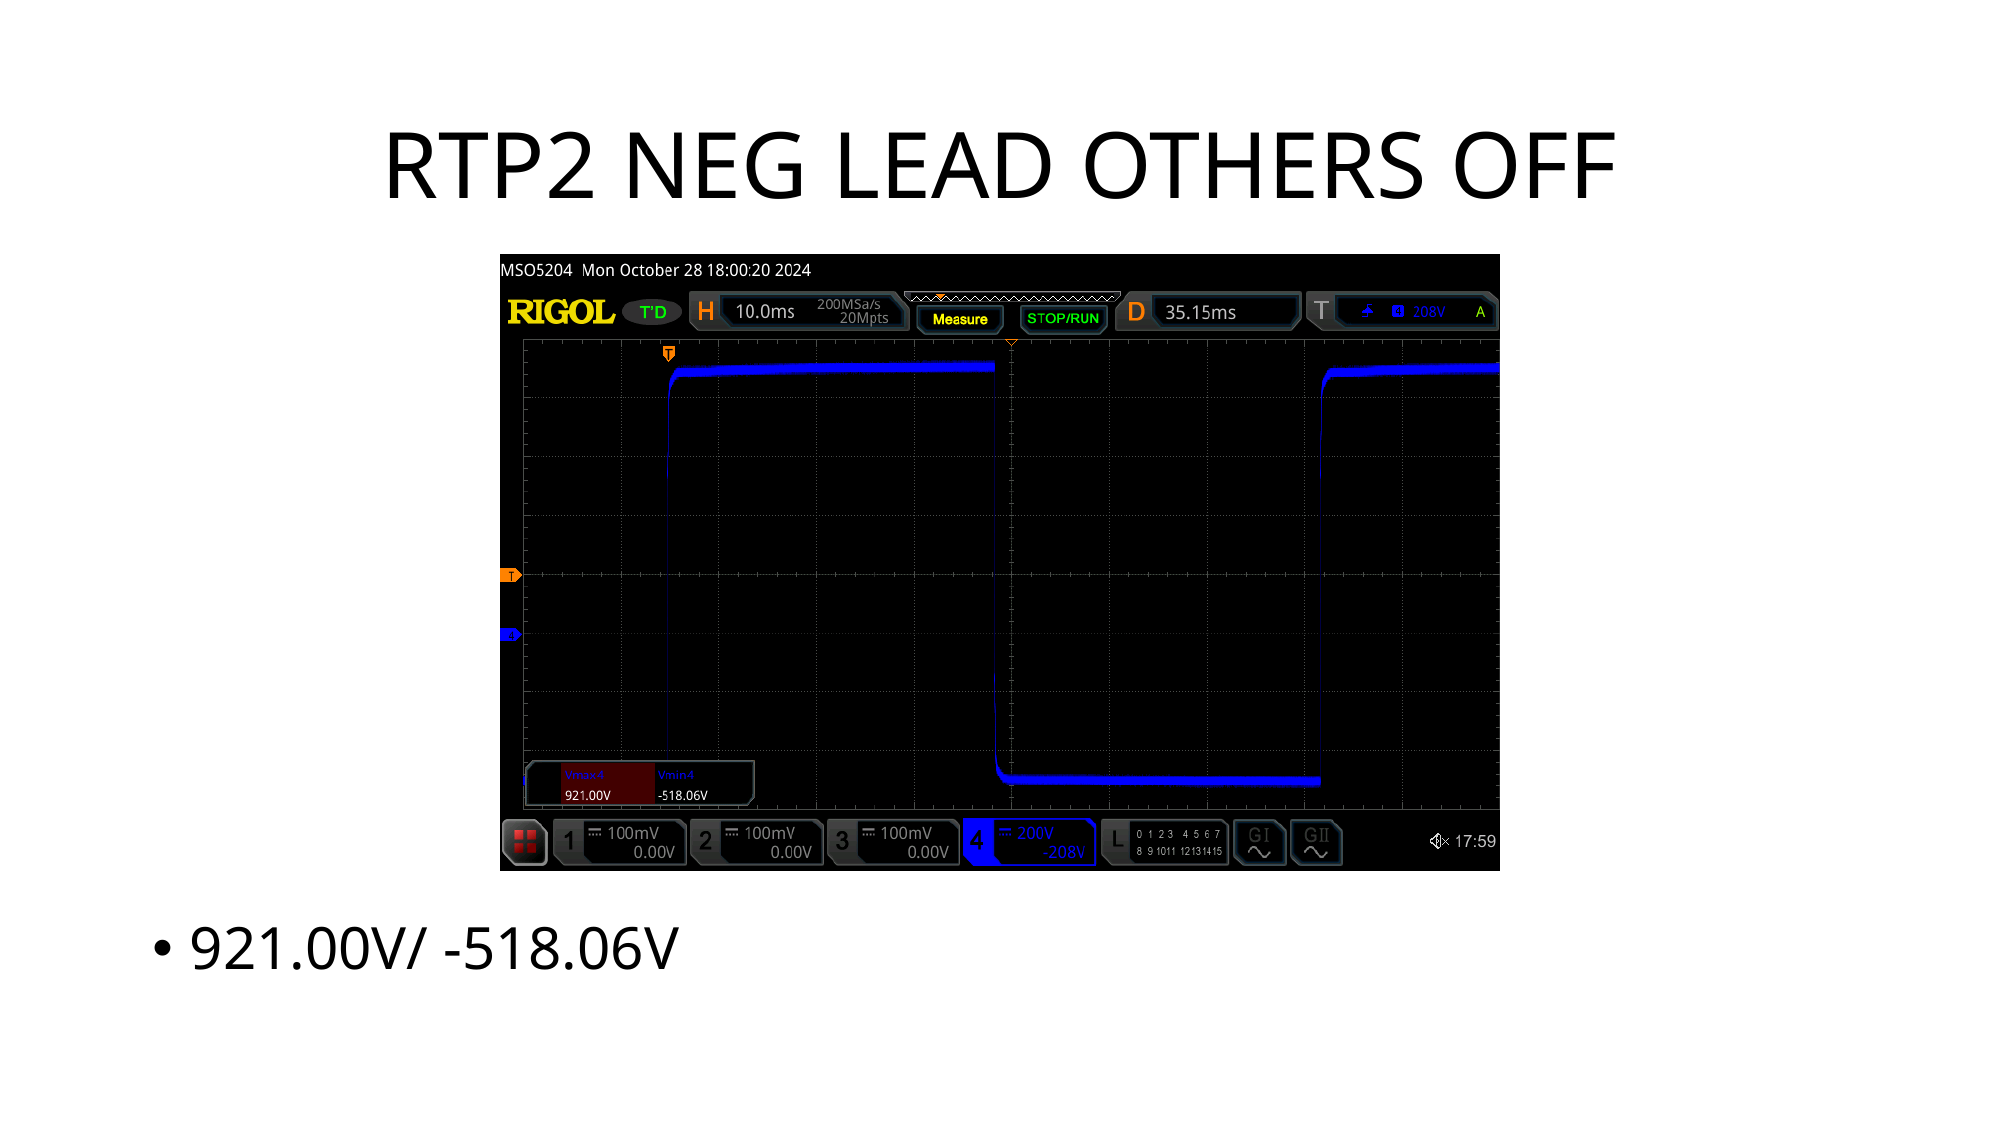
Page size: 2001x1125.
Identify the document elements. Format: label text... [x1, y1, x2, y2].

picture [499, 254, 1501, 871]
title RTP2 NEG LEAD OTHERS OFF [137, 59, 1863, 278]
list 921.00V/ -518.06V [137, 911, 1863, 1014]
